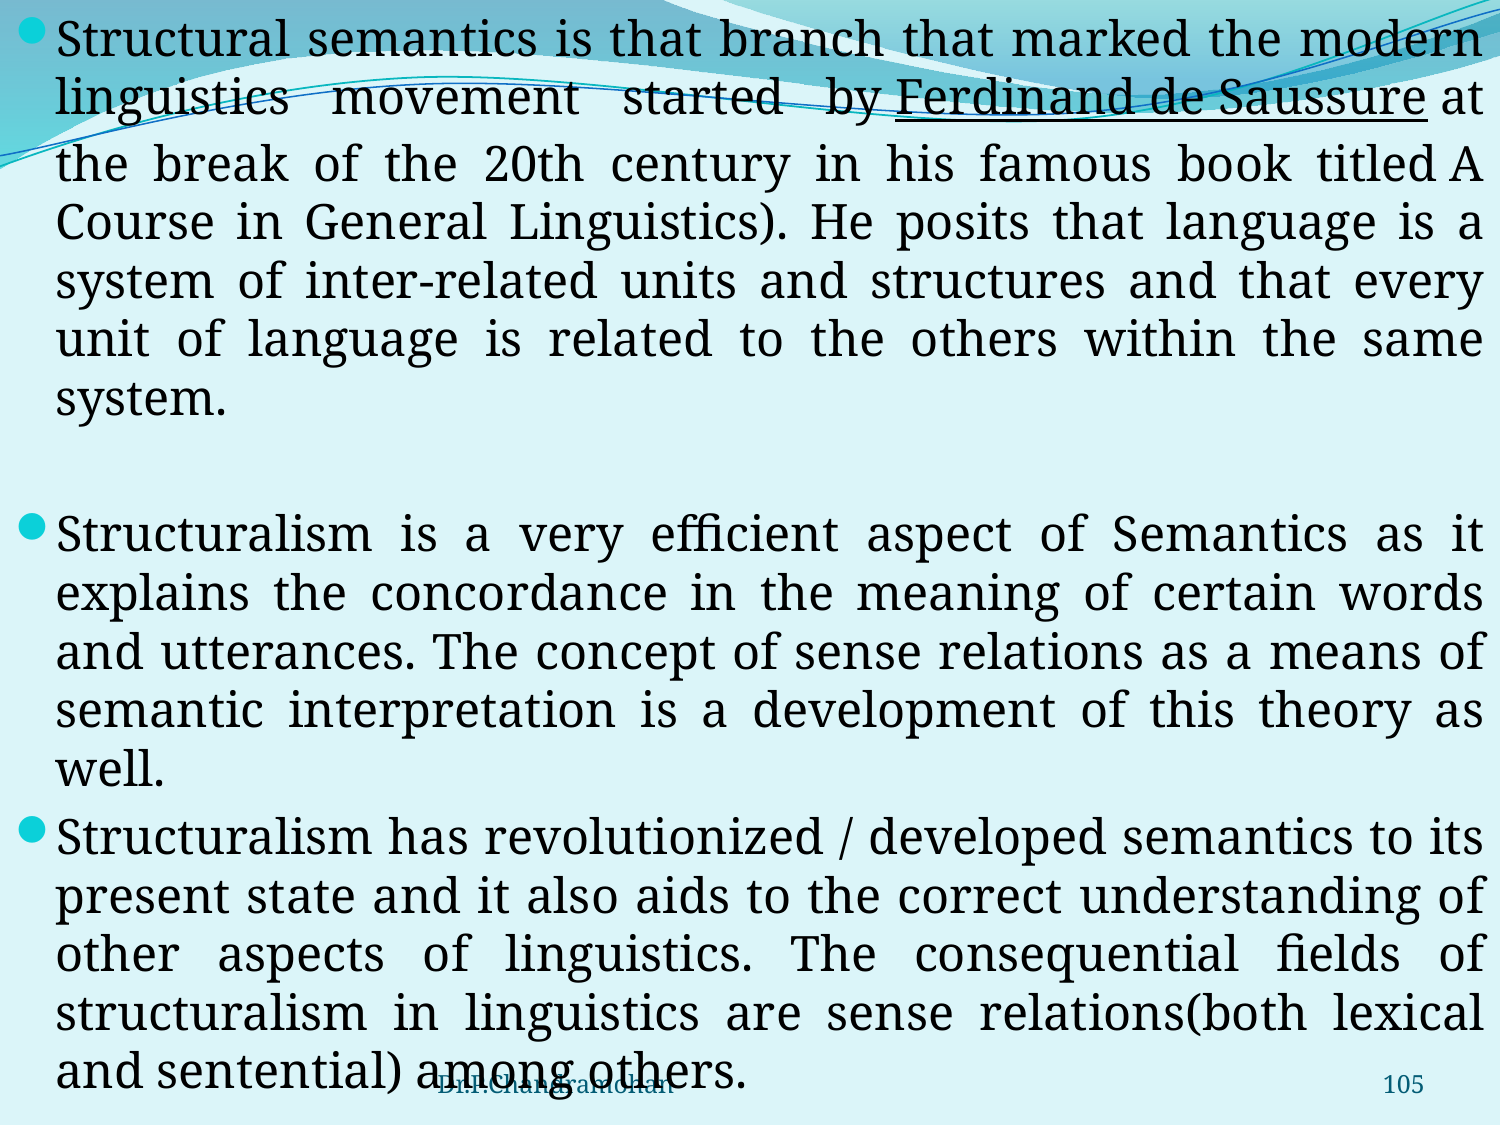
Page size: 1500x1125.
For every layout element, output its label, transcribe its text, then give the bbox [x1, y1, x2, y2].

list Structural semantics is that branch that marked the modern linguistics movement started by Ferdinand de Saussure at the break of the 20th century in his famous book titled A Course in General Linguistics). He posits that language is a system of inter-related units and structures and that every unit of language is related to the others within the same system. Structuralism is a very efficient aspect of Semantics as it explains the concordance in the meaning of certain words and utterances. The concept of sense relations as a means of semantic interpretation is a development of this theory as well. Structuralism has revolutionized / developed semantics to its present state and it also aids to the correct understanding of other aspects of linguistics. The consequential fields of structuralism in linguistics are sense relations(both lexical and sentential) among others. [0, 0, 1500, 1125]
footer Dr.P.Chandramohan [437, 1042, 988, 1103]
slide_number 105 [1299, 1042, 1425, 1103]
